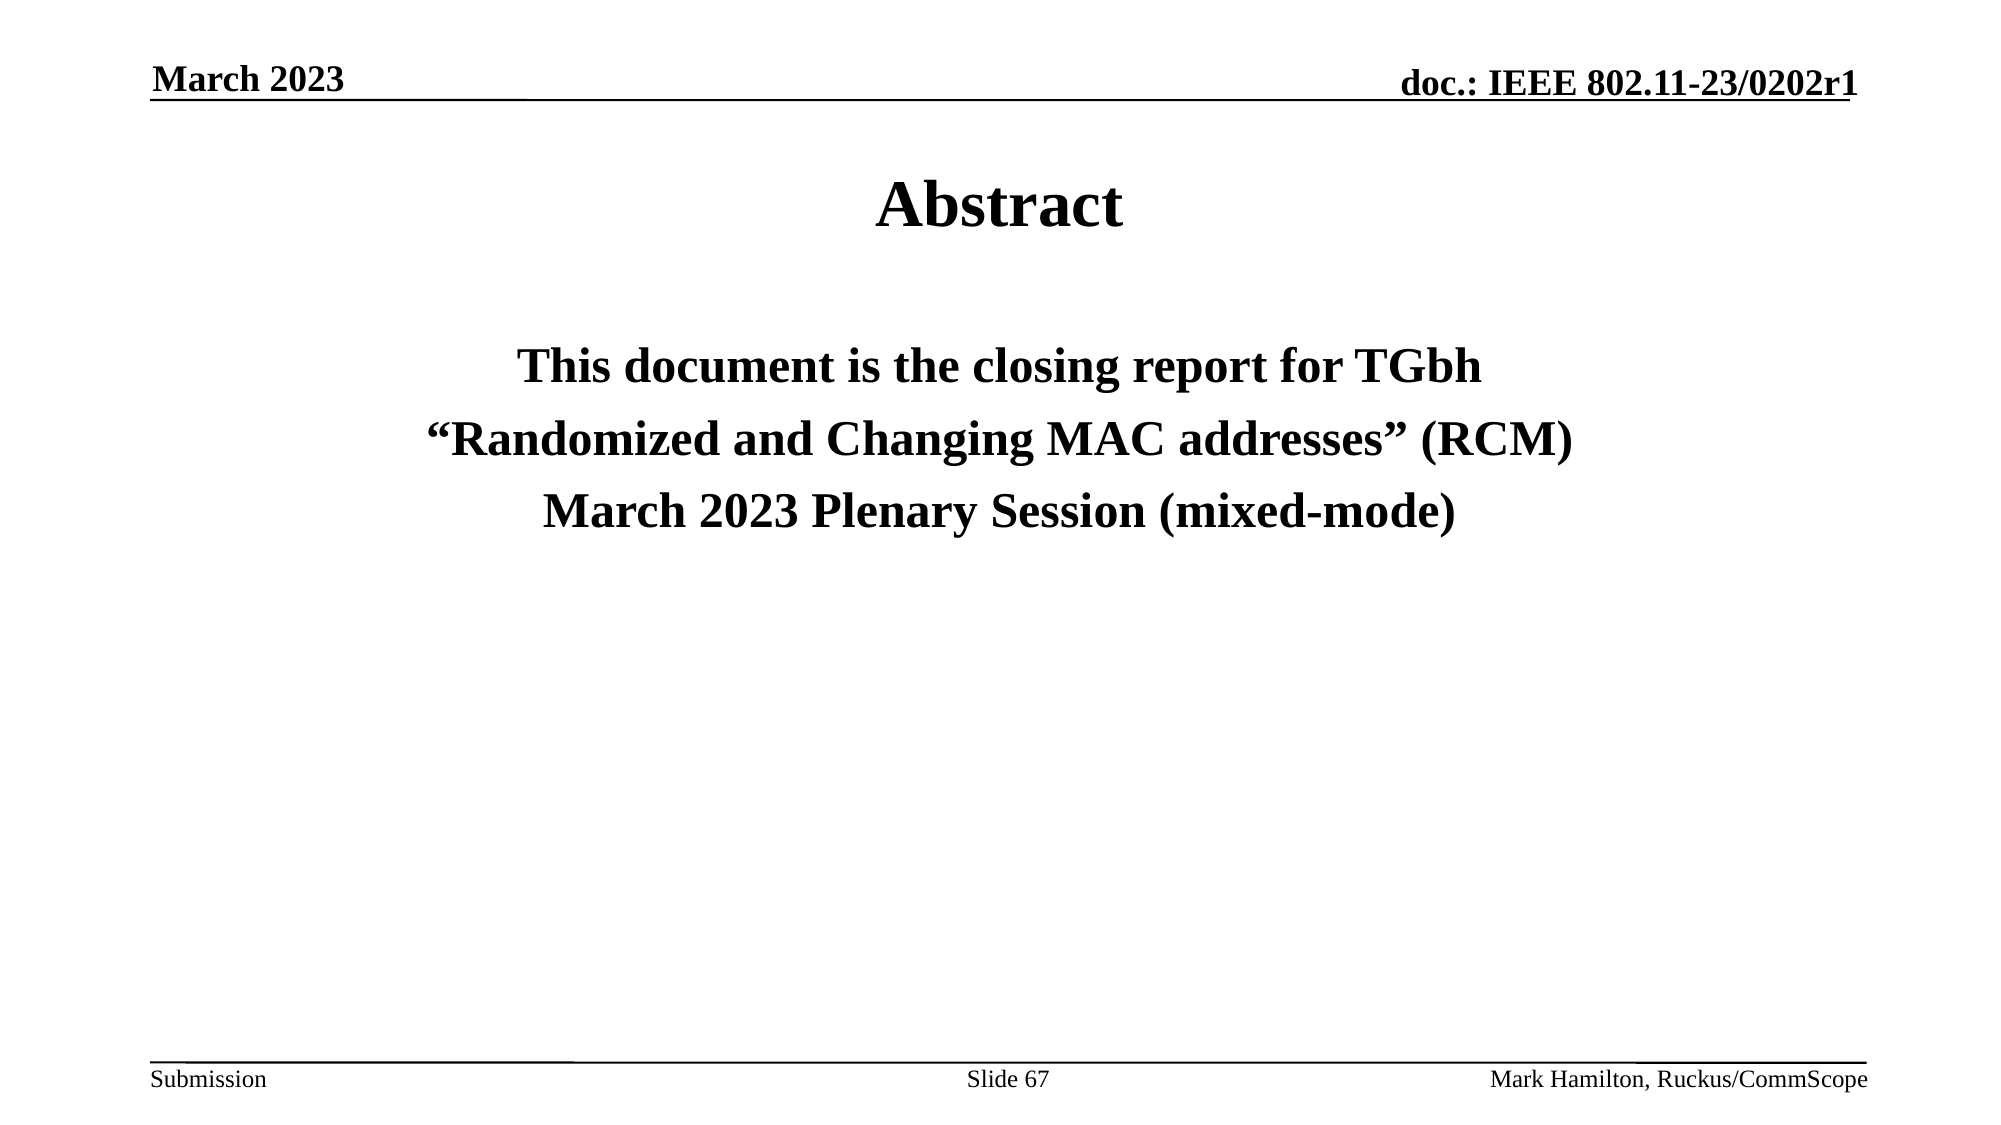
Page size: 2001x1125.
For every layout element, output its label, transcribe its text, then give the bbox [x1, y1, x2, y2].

title Abstract [149, 112, 1850, 288]
list This document is the closing report for TGbh “Randomized and Changing MAC addresses” (RCM) March 2023 Plenary Session (mixed-mode) [149, 324, 1850, 1000]
footer Mark Hamilton, Ruckus/CommScope [1171, 1061, 1869, 1093]
slide_number Slide 67 [950, 1061, 1067, 1123]
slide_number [152, 54, 563, 100]
